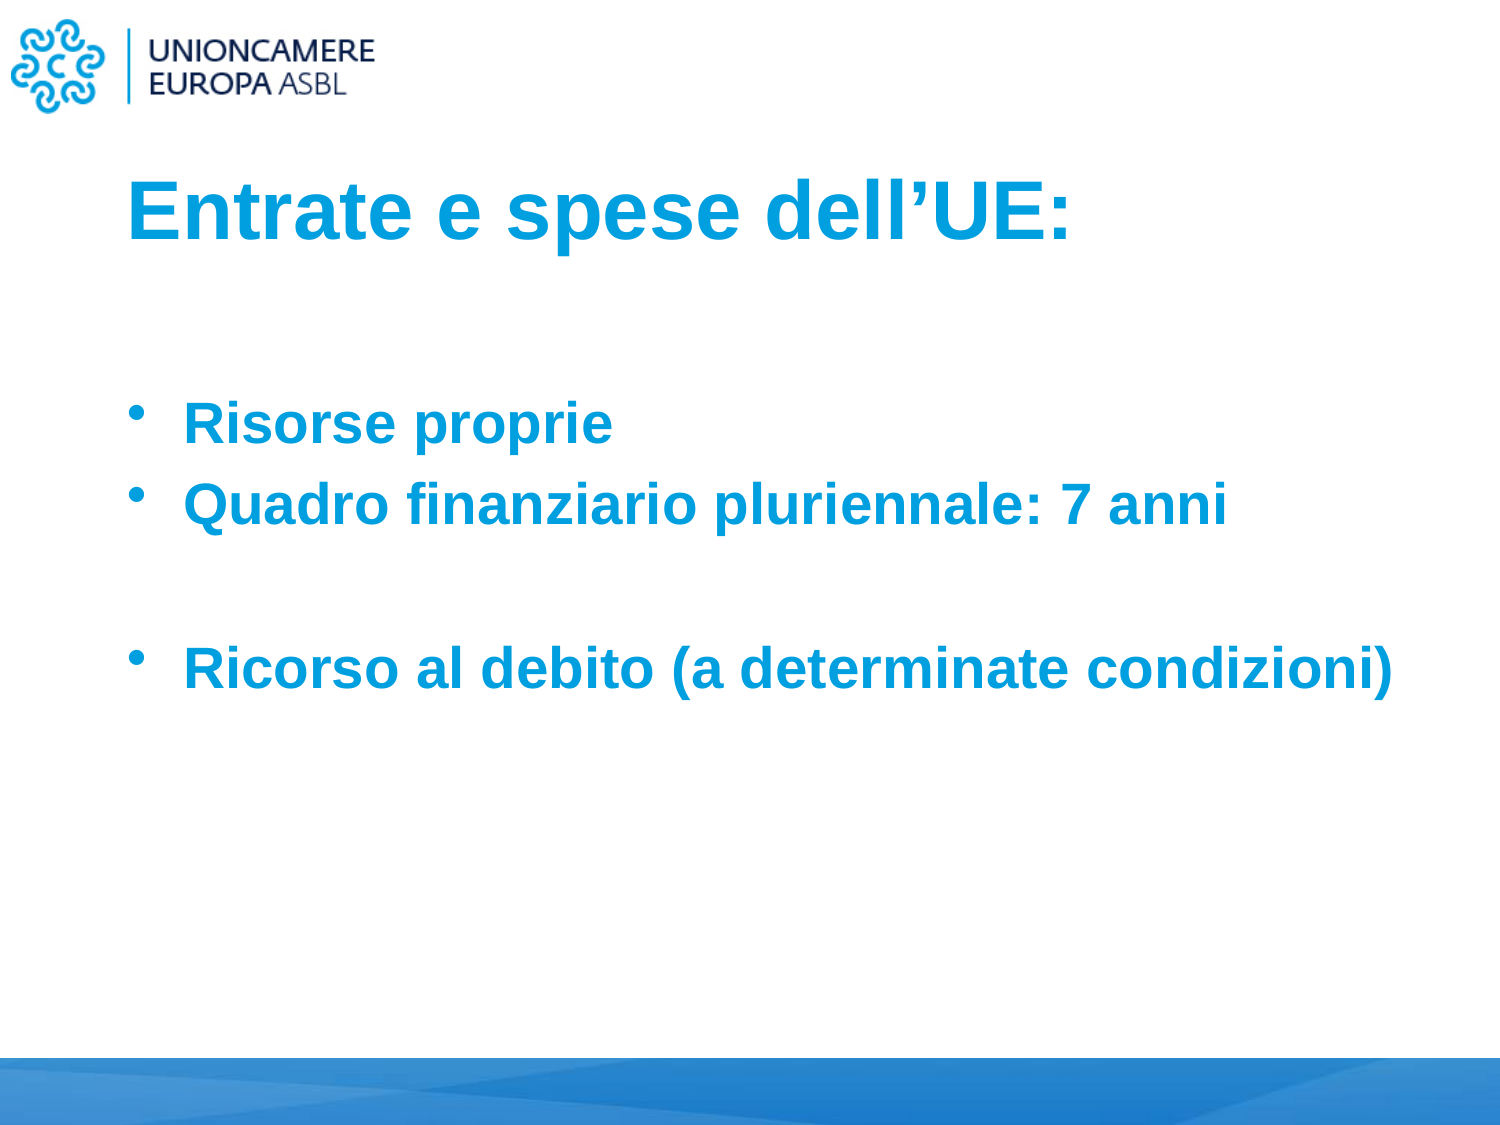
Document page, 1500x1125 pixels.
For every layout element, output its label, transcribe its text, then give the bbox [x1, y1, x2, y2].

picture [0, 1058, 1500, 1125]
list Entrate e spese dell’UE: Risorse proprie Quadro finanziario pluriennale: 7 anni Ricorso al debito (a determinate condizioni) [112, 149, 1436, 858]
picture [11, 18, 376, 114]
